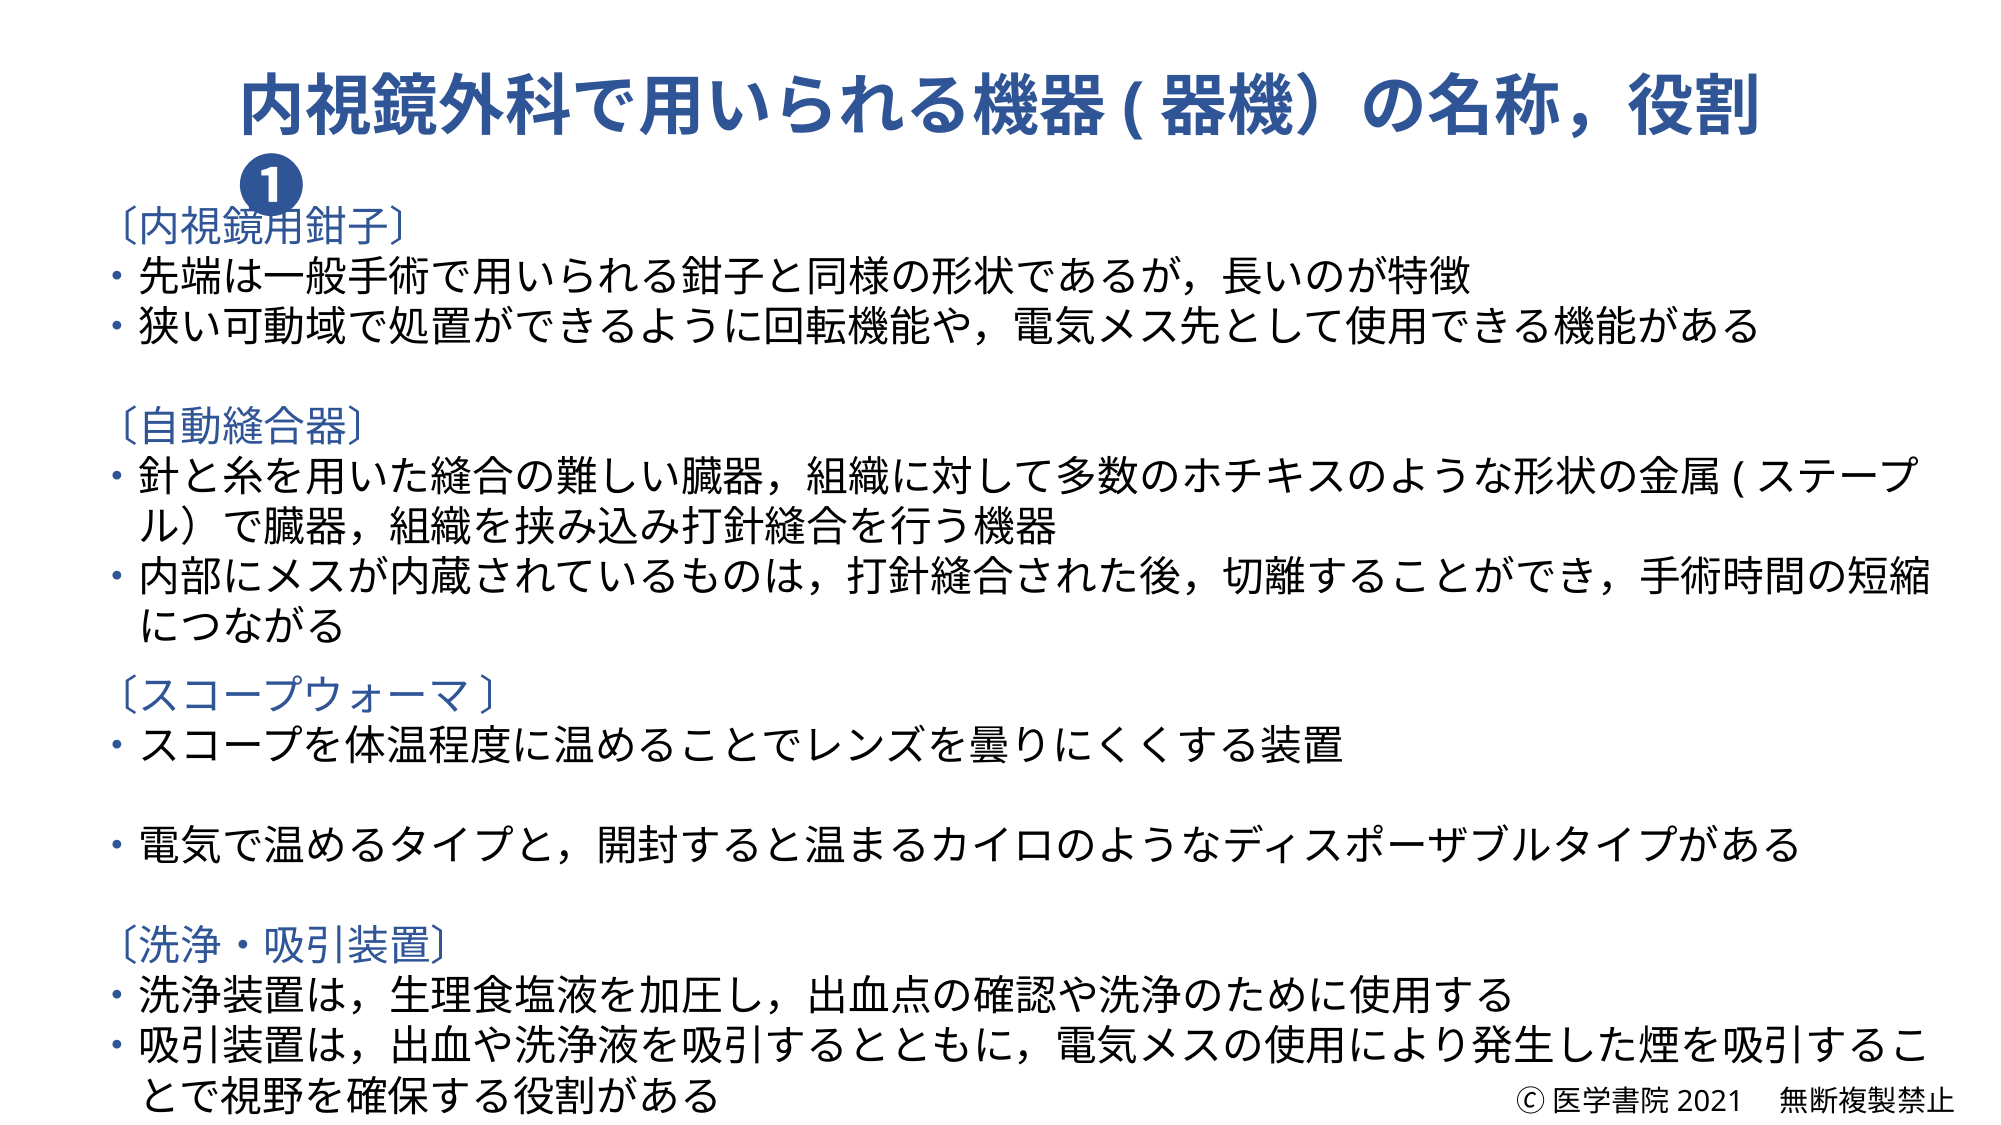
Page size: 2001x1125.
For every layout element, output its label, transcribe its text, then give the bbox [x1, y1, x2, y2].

text_box 〔スコープウォーマ 〕 ・スコープを体温程度に温めることでレンズを曇りにくくする装置 ・電気で温めるタイプと，開封すると温まるカイロのようなディスポーザブルタイプがある 〔洗浄・吸引装置〕 ・洗浄装置は，生理食塩液を加圧し，出血点の確認や洗浄のために使用する ・吸引装置は，出血や洗浄液を吸引するとともに，電気メスの使用により発生した煙を吸引するこ とで視野を確保する役割がある [82, 661, 1971, 1125]
text_box 🄫医学書院2021 無断複製禁止 [1152, 1074, 1971, 1125]
text_box 〔内視鏡用鉗子〕 ・先端は一般手術で用いられる鉗子と同様の形状であるが，長いのが特徴 ・狭い可動域で処置ができるように回転機能や，電気メス先として使用できる機能がある 〔自動縫合器〕 ・針と糸を用いた縫合の難しい臓器，組織に対して多数のホチキスのような形状の金属(ステープ ル）で臓器，組織を挟み込み打針縫合を行う機器 ・内部にメスが内蔵されているものは，打針縫合された後，切離することができ，手術時間の短縮 につながる [82, 192, 1952, 658]
text_box 内視鏡外科で用いられる機器(器機）の名称，役割➊ [223, 55, 1810, 231]
